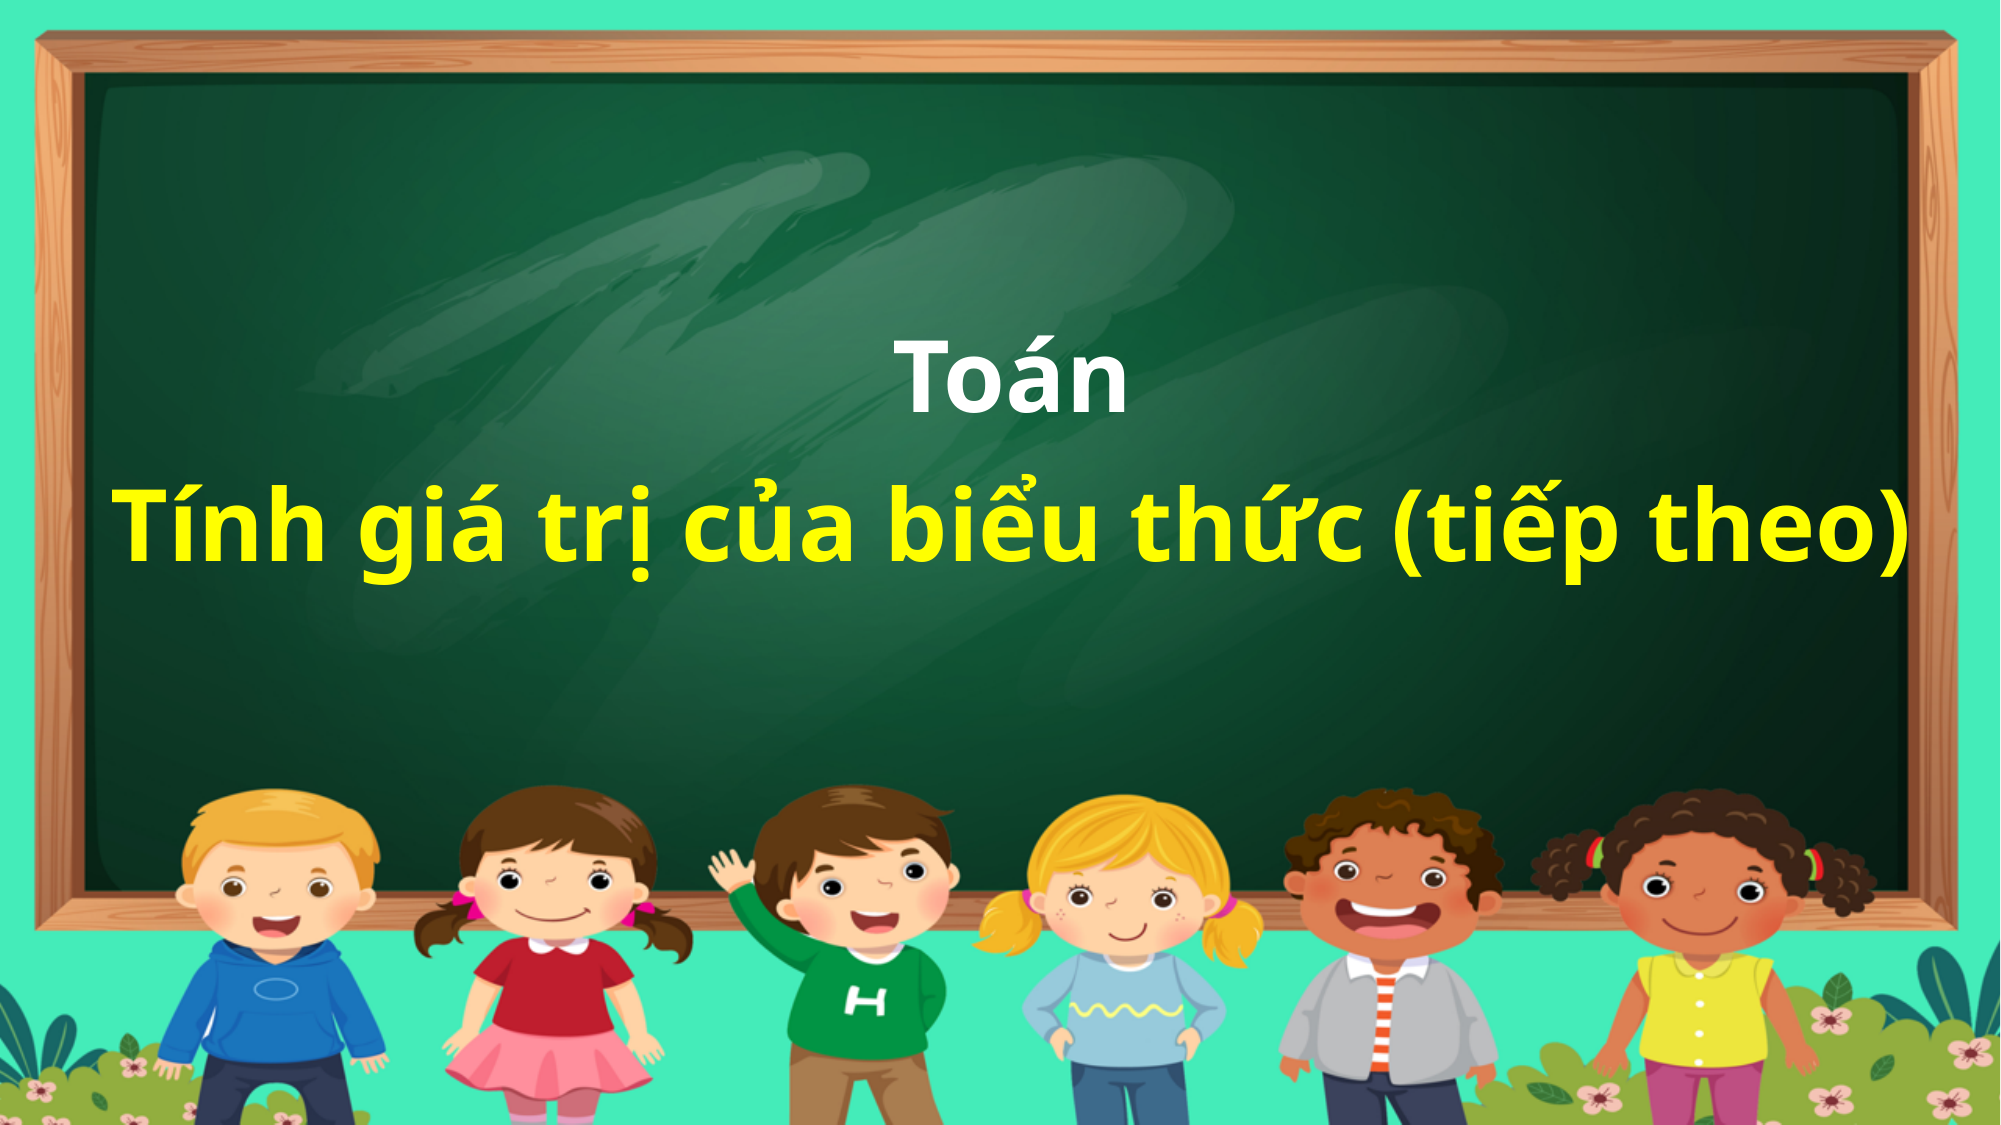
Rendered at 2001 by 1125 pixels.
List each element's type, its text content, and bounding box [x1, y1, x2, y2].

text_box Tính giá trị của biểu thức (tiếp theo) [95, 454, 1929, 590]
text_box Toán [877, 304, 1147, 440]
picture [0, 0, 2001, 1125]
